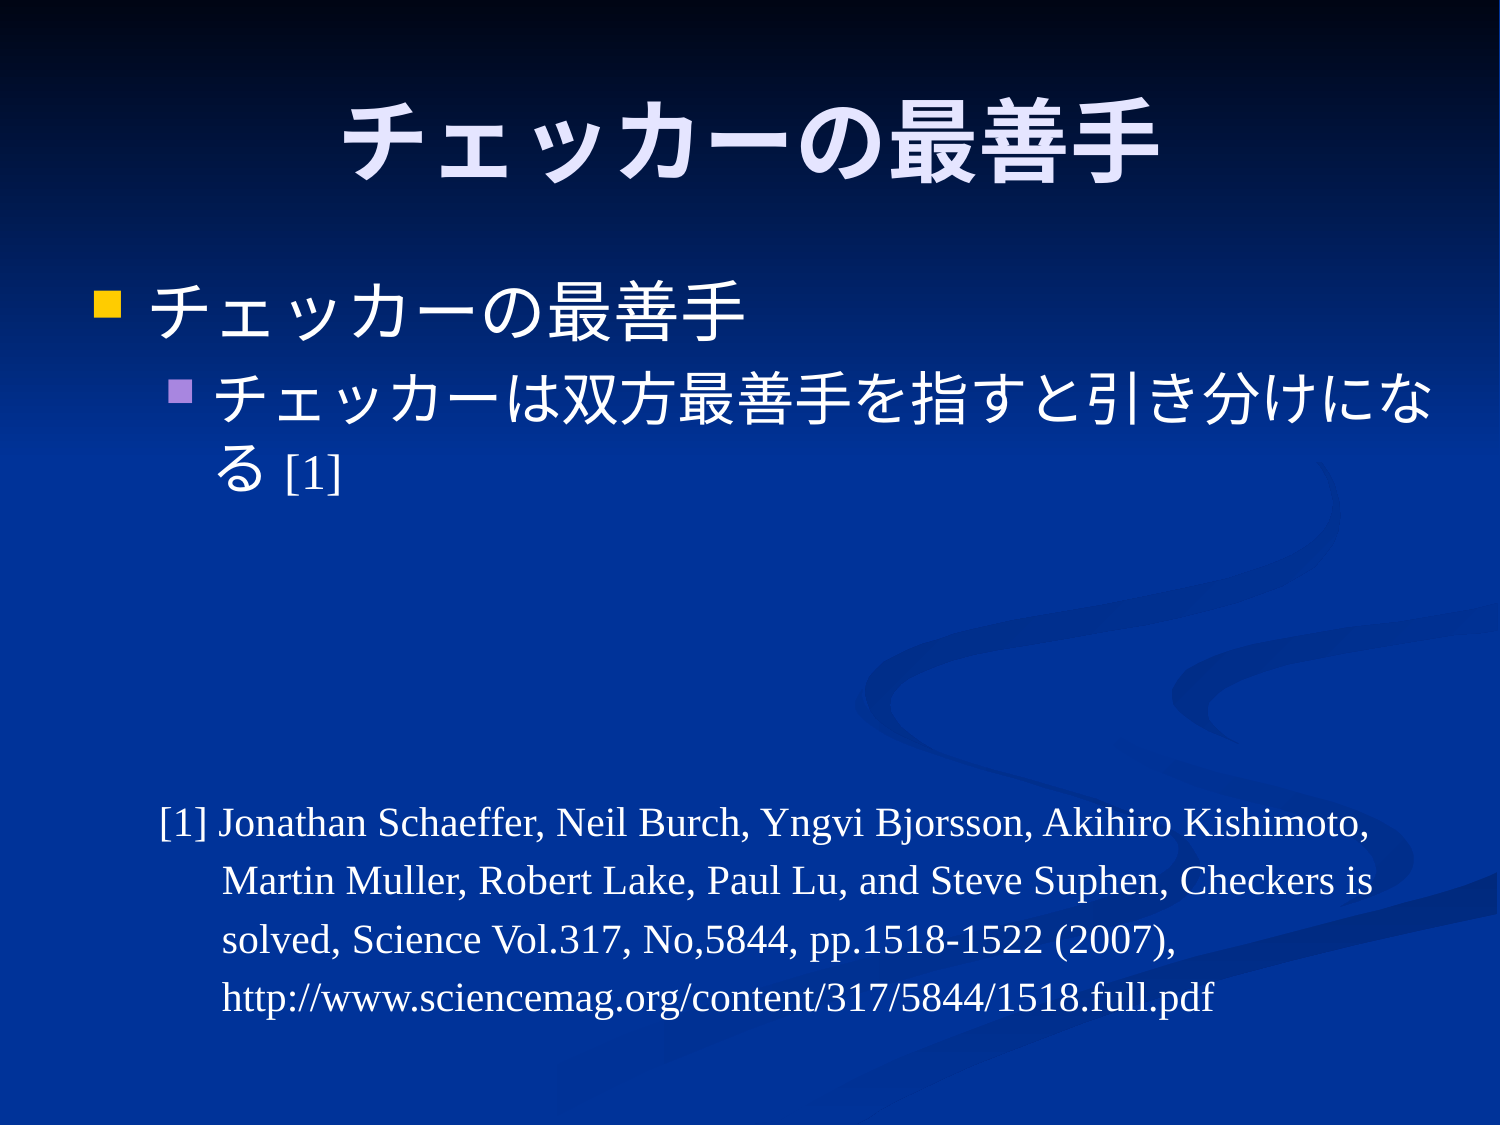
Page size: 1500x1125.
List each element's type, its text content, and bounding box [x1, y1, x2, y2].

title チェッカーの最善手 [75, 45, 1425, 233]
text_box [1] Jonathan Schaeffer, Neil Burch, Yngvi Bjorsson, Akihiro Kishimoto, Martin Muller, Robert Lake, Paul Lu, and Steve Suphen, Checkers is solved, Science Vol.317, No,5844, pp.1518-1522 (2007), http://www.sciencemag.org/content/317/5844/1518.full.pdf [144, 787, 1407, 1028]
list チェッカーの最善手 チェッカーは双方最善手を指すと引き分けになる[1] [75, 262, 1475, 525]
